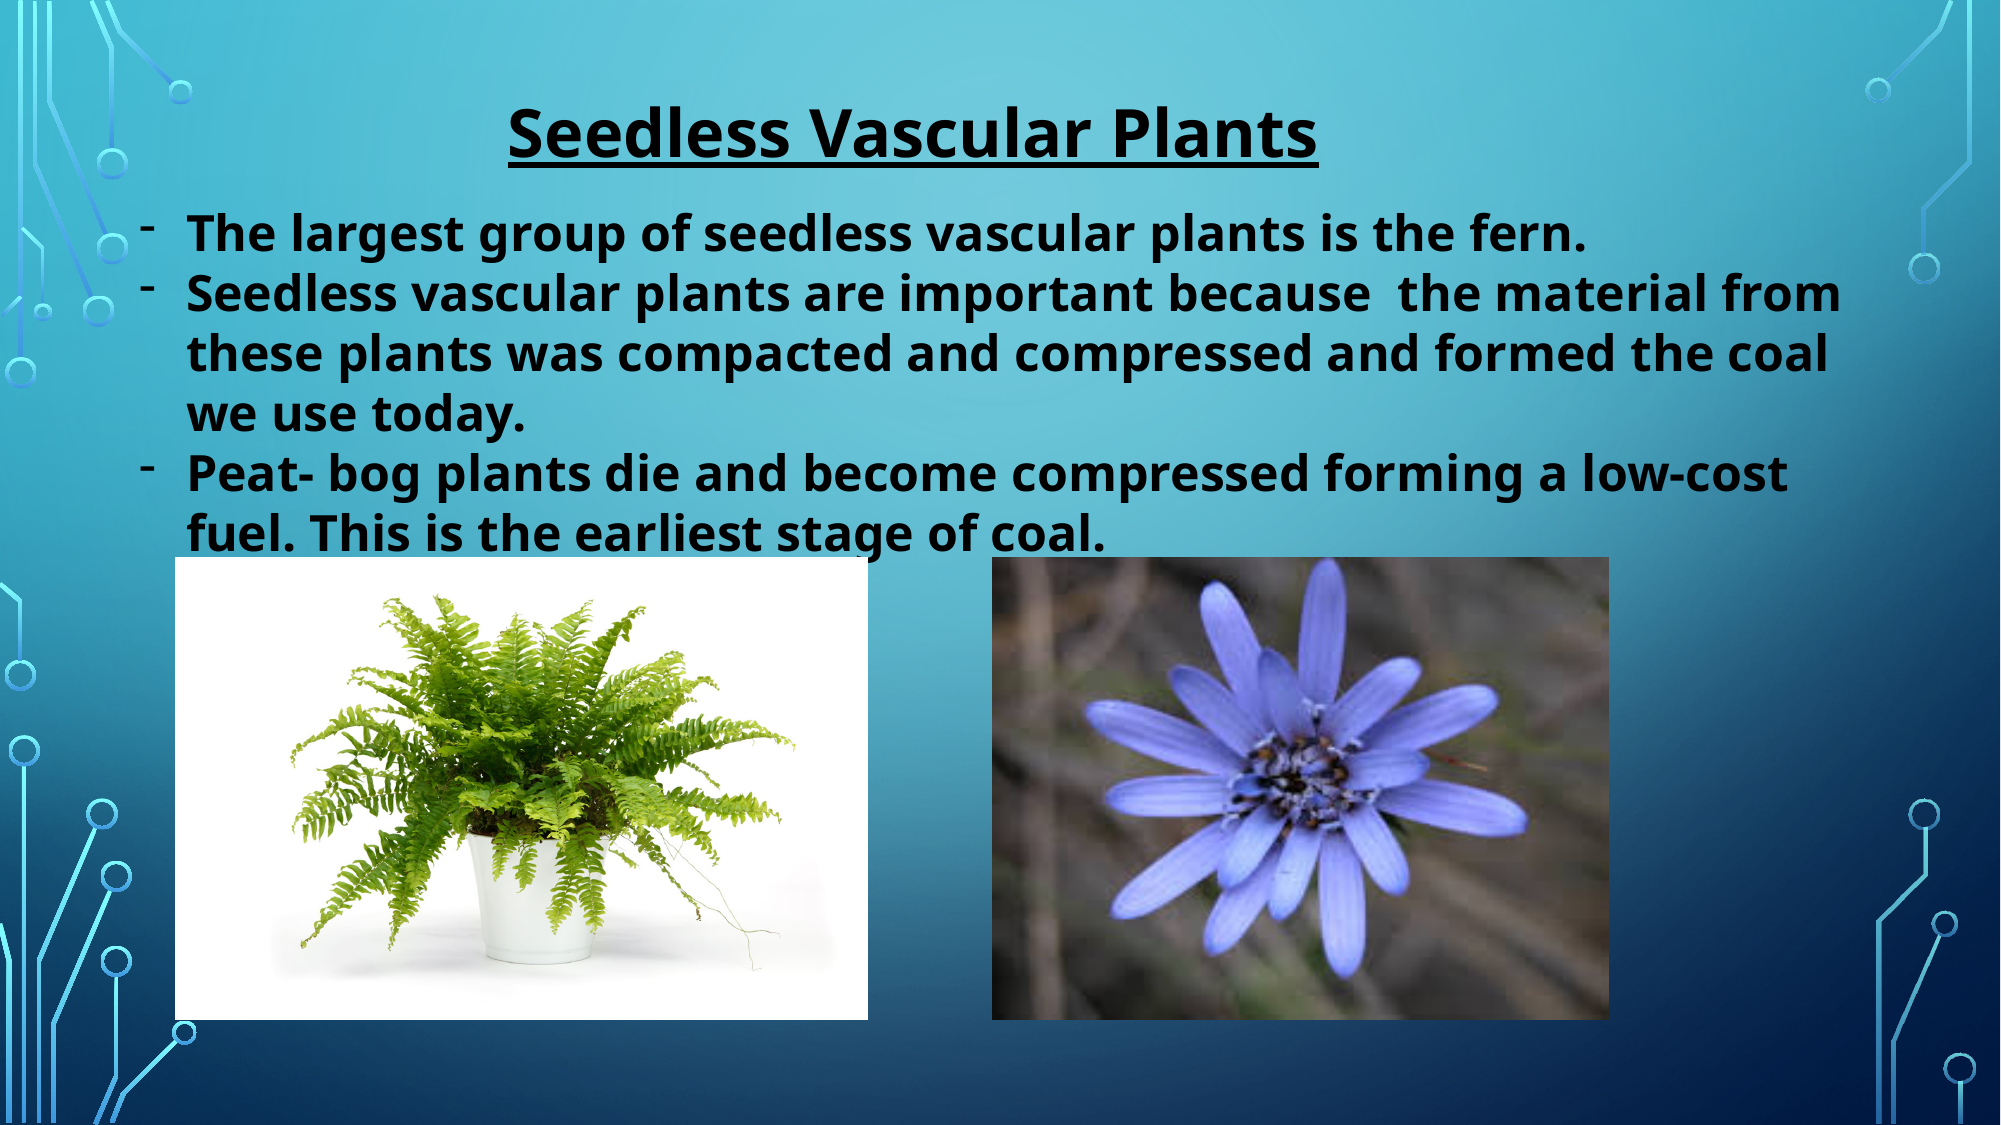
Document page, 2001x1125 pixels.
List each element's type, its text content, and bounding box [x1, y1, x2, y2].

picture [175, 557, 869, 1020]
text_box Seedless Vascular Plants [493, 83, 1408, 179]
picture [992, 557, 1609, 1020]
text_box The largest group of seedless vascular plants is the fern. Seedless vascular plants are important because the material from these plants was compacted and compressed and formed the coal we use today. Peat- bog plants die and become compressed forming a low-cost fuel. This is the earliest stage of coal. [124, 194, 1914, 614]
